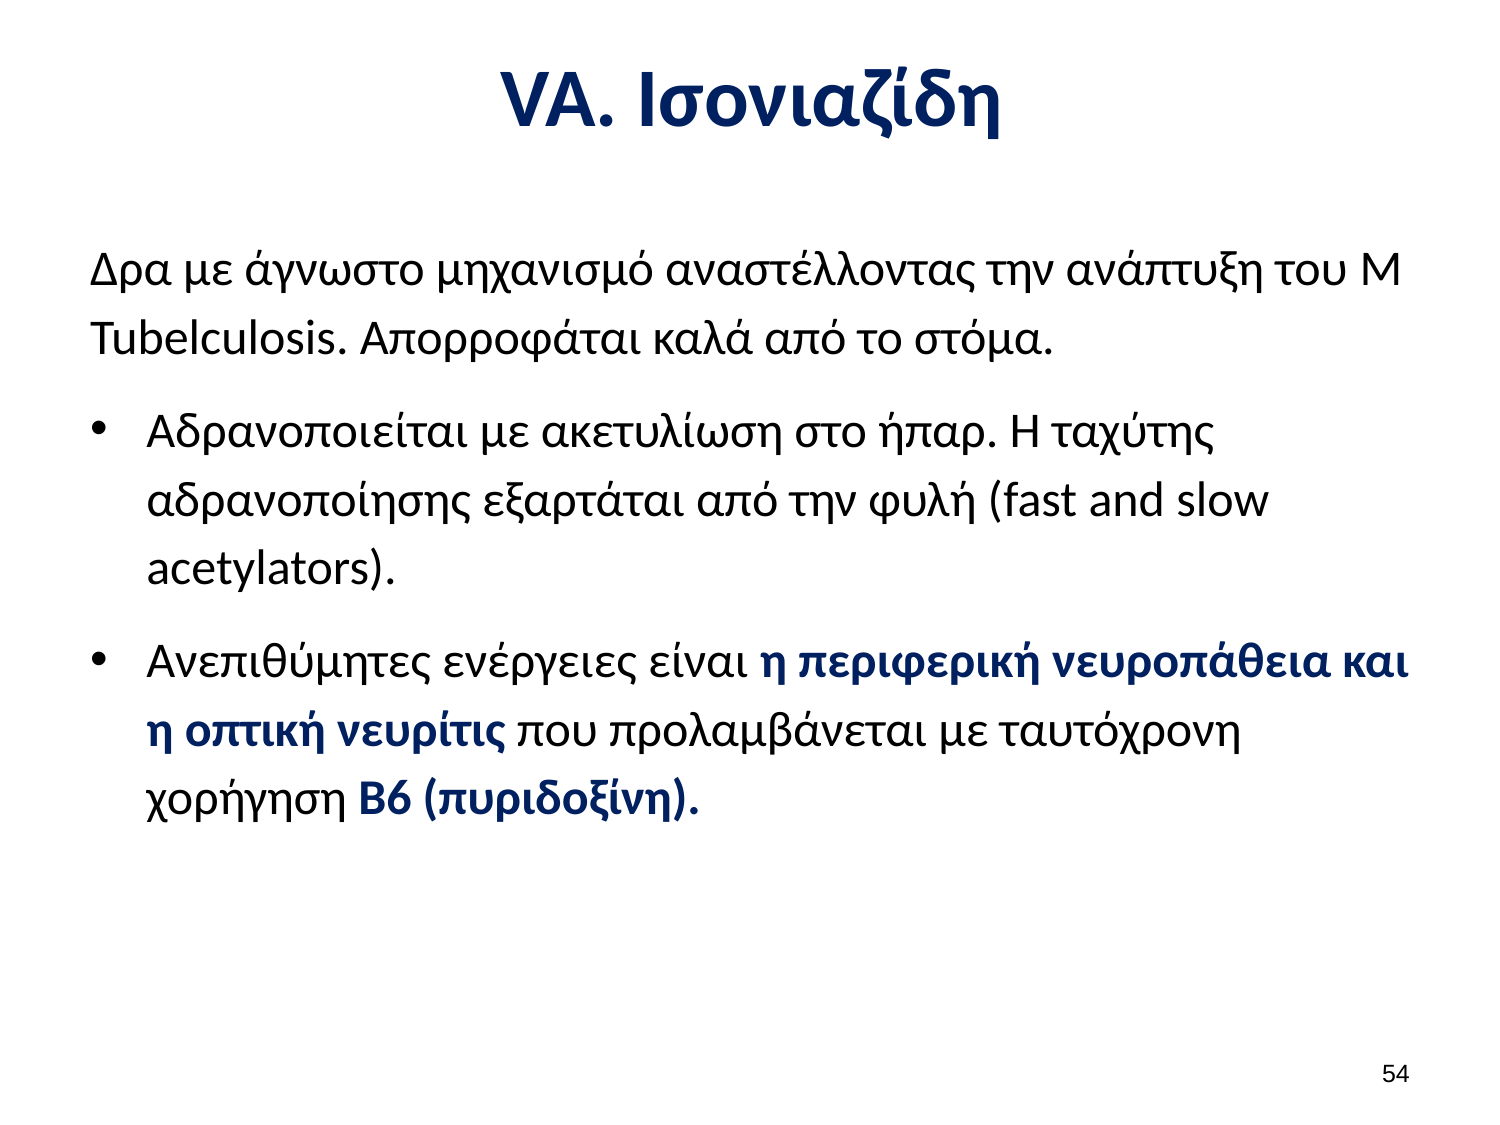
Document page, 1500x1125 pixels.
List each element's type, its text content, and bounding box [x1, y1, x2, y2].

slide_number 53 [1074, 1042, 1425, 1103]
list Δρα με άγνωστο μηχανισμό αναστέλλοντας την ανάπτυξη του M Tubelculosis. Απορροφάται καλά από το στόμα. Αδρανοποιείται με ακετυλίωση στο ήπαρ. Η ταχύτης αδρανοποίησης εξαρτάται από την φυλή (fast and slow acetylators). Ανεπιθύμητες ενέργειες είναι η περιφερική νευροπάθεια και η οπτική νευρίτις που προλαμβάνεται με ταυτόχρονη χορήγηση Β6 (πυριδοξίνη). [75, 219, 1425, 1024]
title VA. Ισονιαζίδη [76, 19, 1427, 169]
